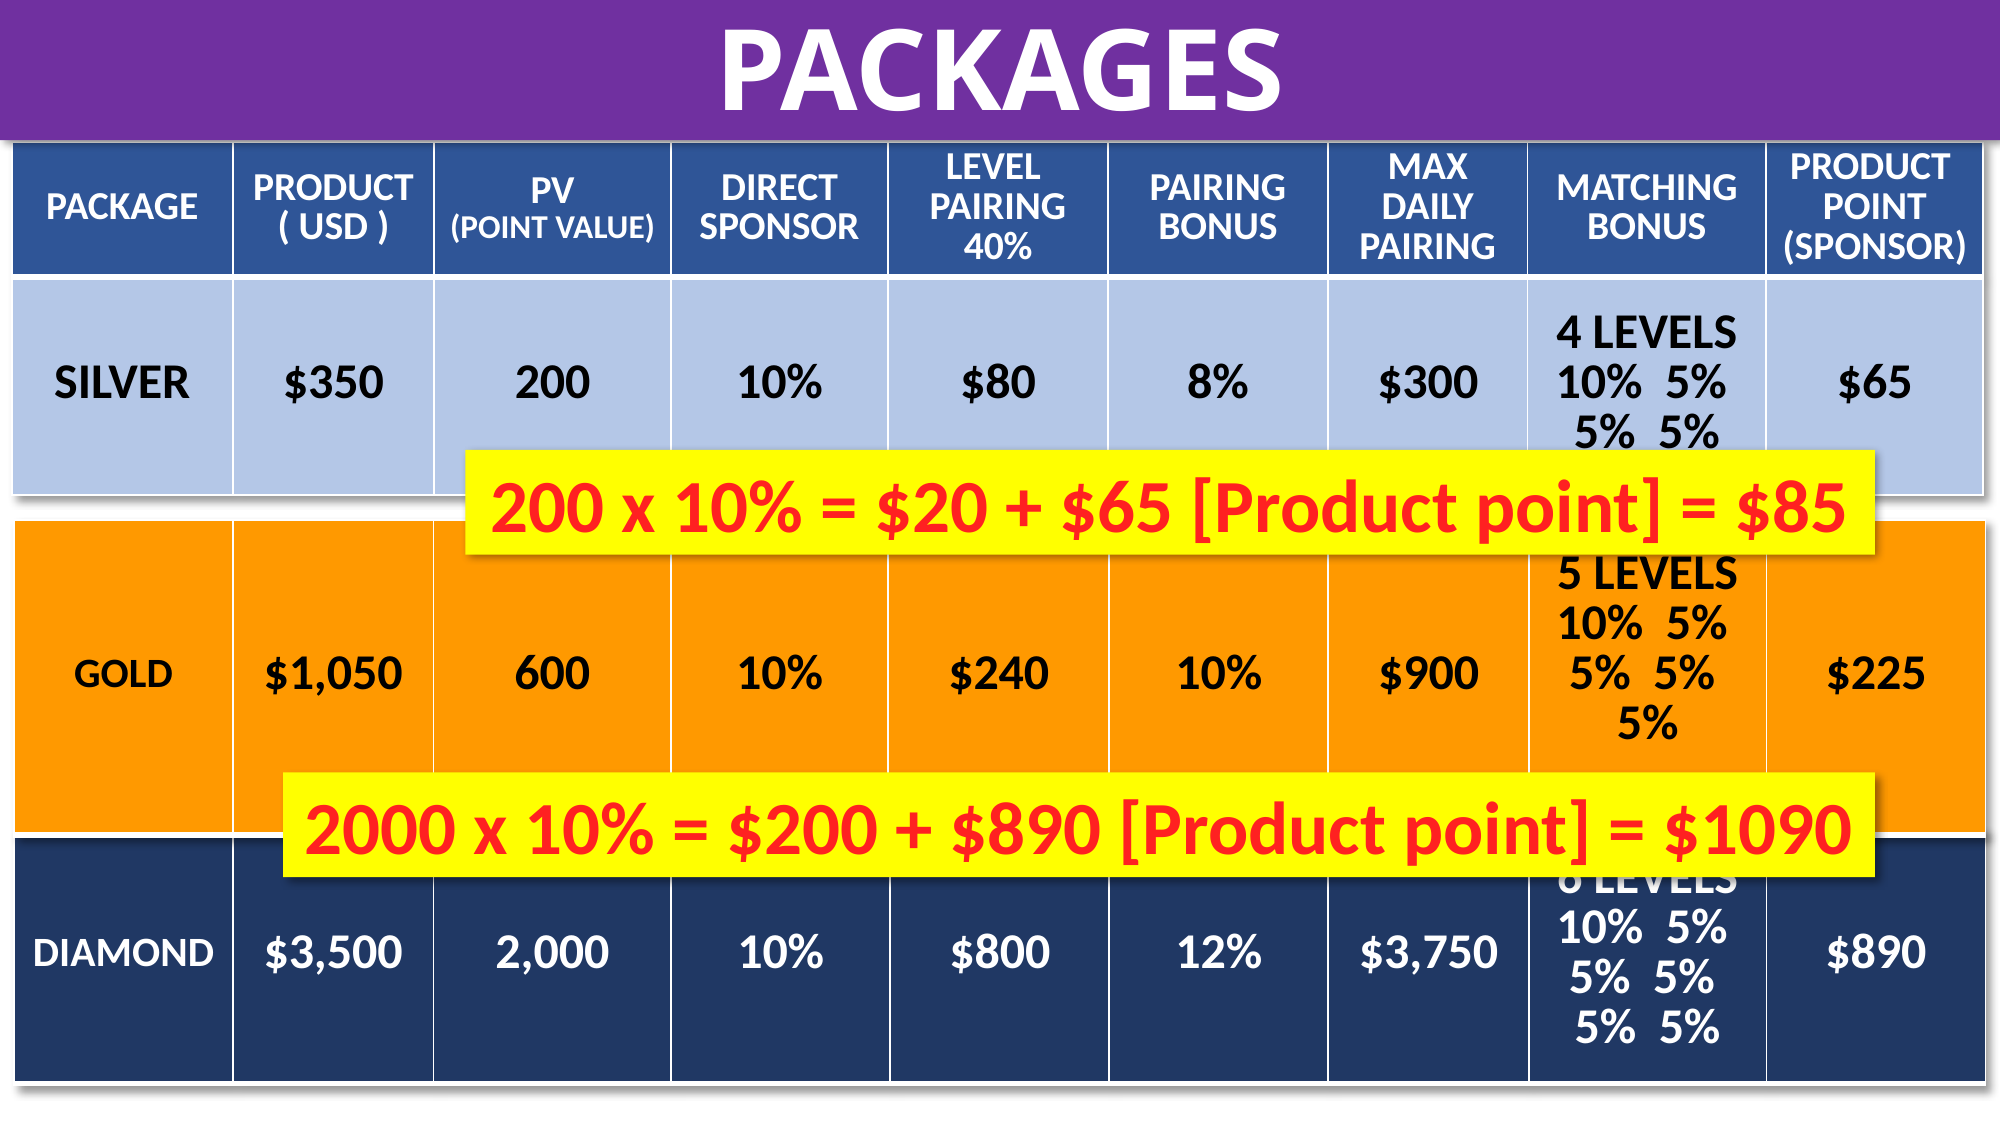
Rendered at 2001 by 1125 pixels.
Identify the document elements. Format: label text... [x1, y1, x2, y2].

table_header 10% [672, 888, 889, 1081]
table_header DIRECT SPONSOR [672, 151, 887, 274]
table_header MATCHING BONUS [1528, 151, 1765, 274]
table_cell $350 [234, 280, 433, 494]
table_header $225 [1767, 521, 1985, 832]
table_header PRODUCT ( USD ) [234, 151, 433, 274]
table_header PACKAGE [13, 151, 232, 274]
table_header 2,000 [434, 888, 670, 1081]
table_header $3,750 [1329, 888, 1528, 1081]
table_cell $300 [1329, 280, 1527, 447]
table_header 10% [1110, 565, 1327, 772]
table_header MAX DAILY PAIRING [1329, 151, 1527, 274]
table_header PAIRING BONUS [1109, 151, 1327, 274]
table_header LEVEL PAIRING 40% [889, 151, 1107, 274]
table_cell $65 [1767, 280, 1982, 494]
table_header 10% [672, 565, 887, 772]
text_box PACKAGES [0, 0, 2000, 141]
table_header $3,500 [234, 849, 433, 1081]
table_header 6 LEVELS 10% 5% 5% 5% 5% 5% [1530, 888, 1766, 1081]
table_header $1,050 [234, 521, 433, 832]
table_header 5 LEVELS 10% 5% 5% 5% 5% [1530, 565, 1766, 772]
table_header 12% [1110, 888, 1327, 1081]
table_cell 10% [672, 280, 887, 447]
table_cell 4 LEVELS 10% 5% 5% 5% [1528, 280, 1765, 447]
table_header PV (POINT VALUE) [435, 151, 670, 274]
table_cell $80 [889, 280, 1107, 447]
text_box 200 x 10% = $20 + $65 [Product point] = $85 [465, 449, 1875, 555]
table_cell 200 [435, 280, 670, 494]
table_header $890 [1767, 849, 1985, 1081]
table_header PRODUCT POINT (SPONSOR) [1767, 151, 1982, 274]
table_cell 8% [1109, 280, 1327, 447]
table_header $900 [1329, 565, 1528, 772]
table_header GOLD [15, 521, 232, 832]
table_header 600 [434, 521, 670, 772]
table_header $800 [891, 888, 1108, 1081]
table_header $240 [889, 565, 1108, 772]
text_box 2000 x 10% = $200 + $890 [Product point] = $1090 [283, 772, 1875, 878]
table_header DIAMOND [15, 845, 232, 1081]
table_cell SILVER [13, 280, 232, 494]
